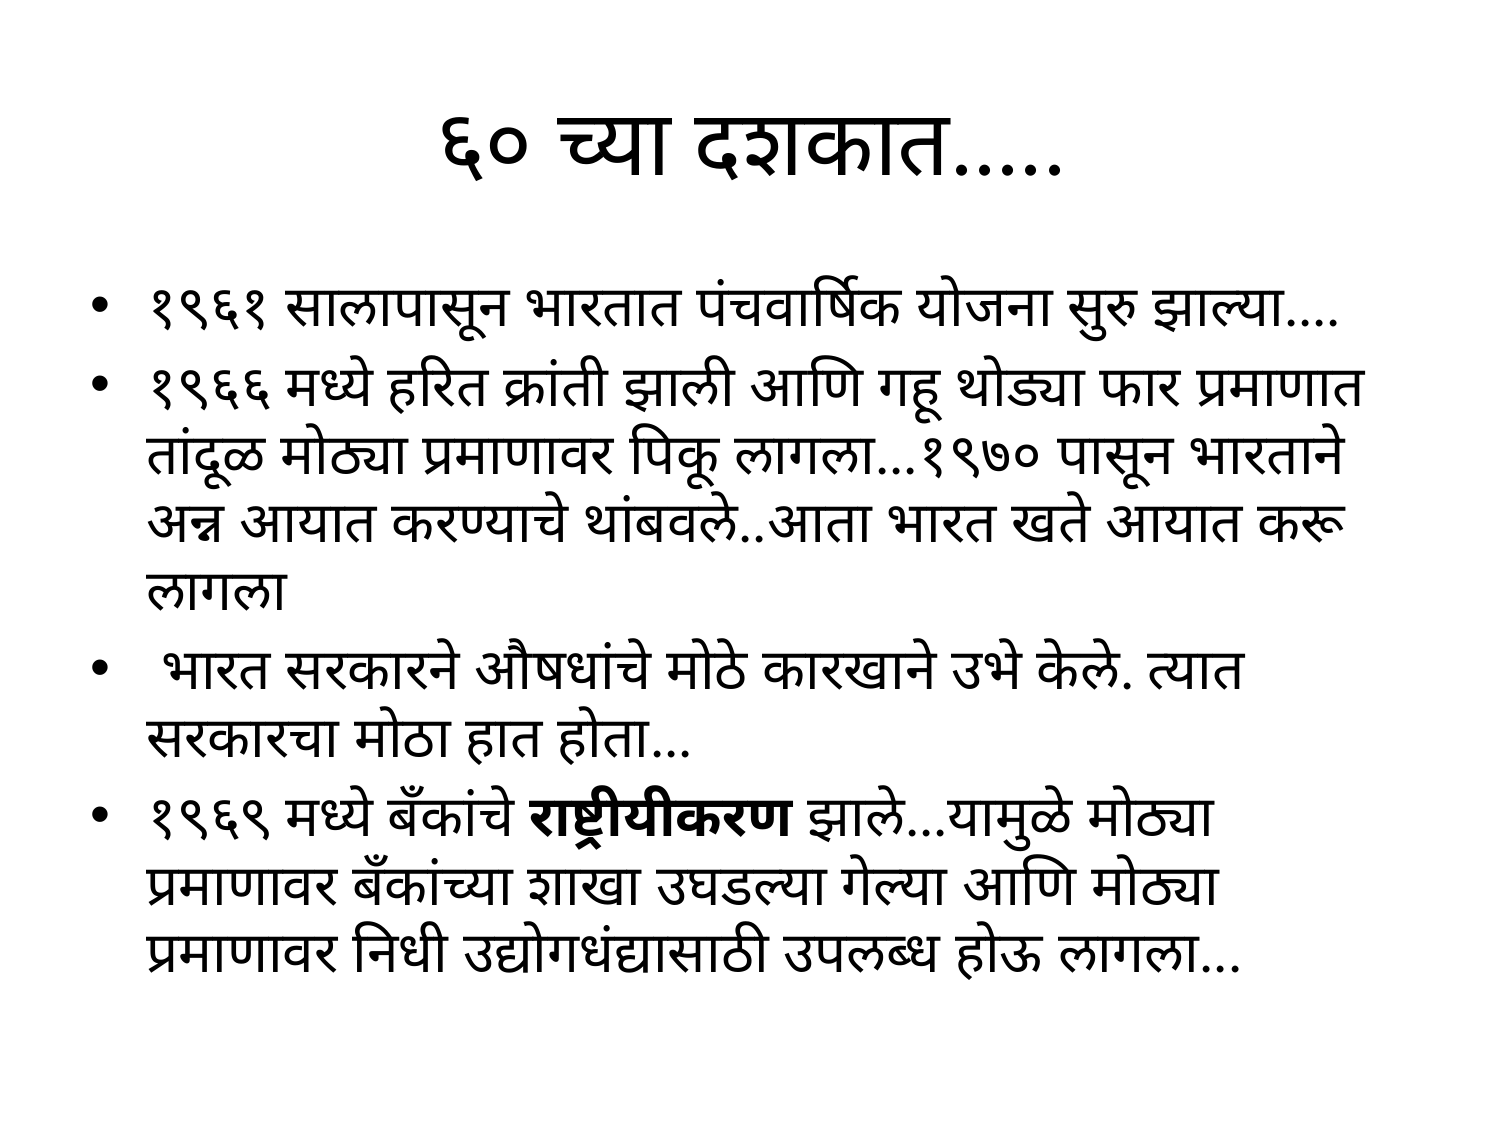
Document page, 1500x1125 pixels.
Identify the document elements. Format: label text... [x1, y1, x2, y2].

title ६० च्या दशकात..... [75, 45, 1425, 233]
list १९६१ सालापासून भारतात पंचवार्षिक योजना सुरु झाल्या.... १९६६ मध्ये हरित क्रांती झाली आणि गहू थोड्या फार प्रमाणात तांदूळ मोठ्या प्रमाणावर पिकू लागला...१९७० पासून भारताने अन्न आयात करण्याचे थांबवले..आता भारत खते आयात करू लागला भारत सरकारने औषधांचे मोठे कारखाने उभे केले. त्यात सरकारचा मोठा हात होता... १९६९ मध्ये बँकांचे राष्ट्रीयीकरण झाले...यामुळे मोठ्या प्रमाणावर बँकांच्या शाखा उघडल्या गेल्या आणि मोठ्या प्रमाणावर निधी उद्योगधंद्यासाठी उपलब्ध होऊ लागला... [75, 262, 1425, 1005]
